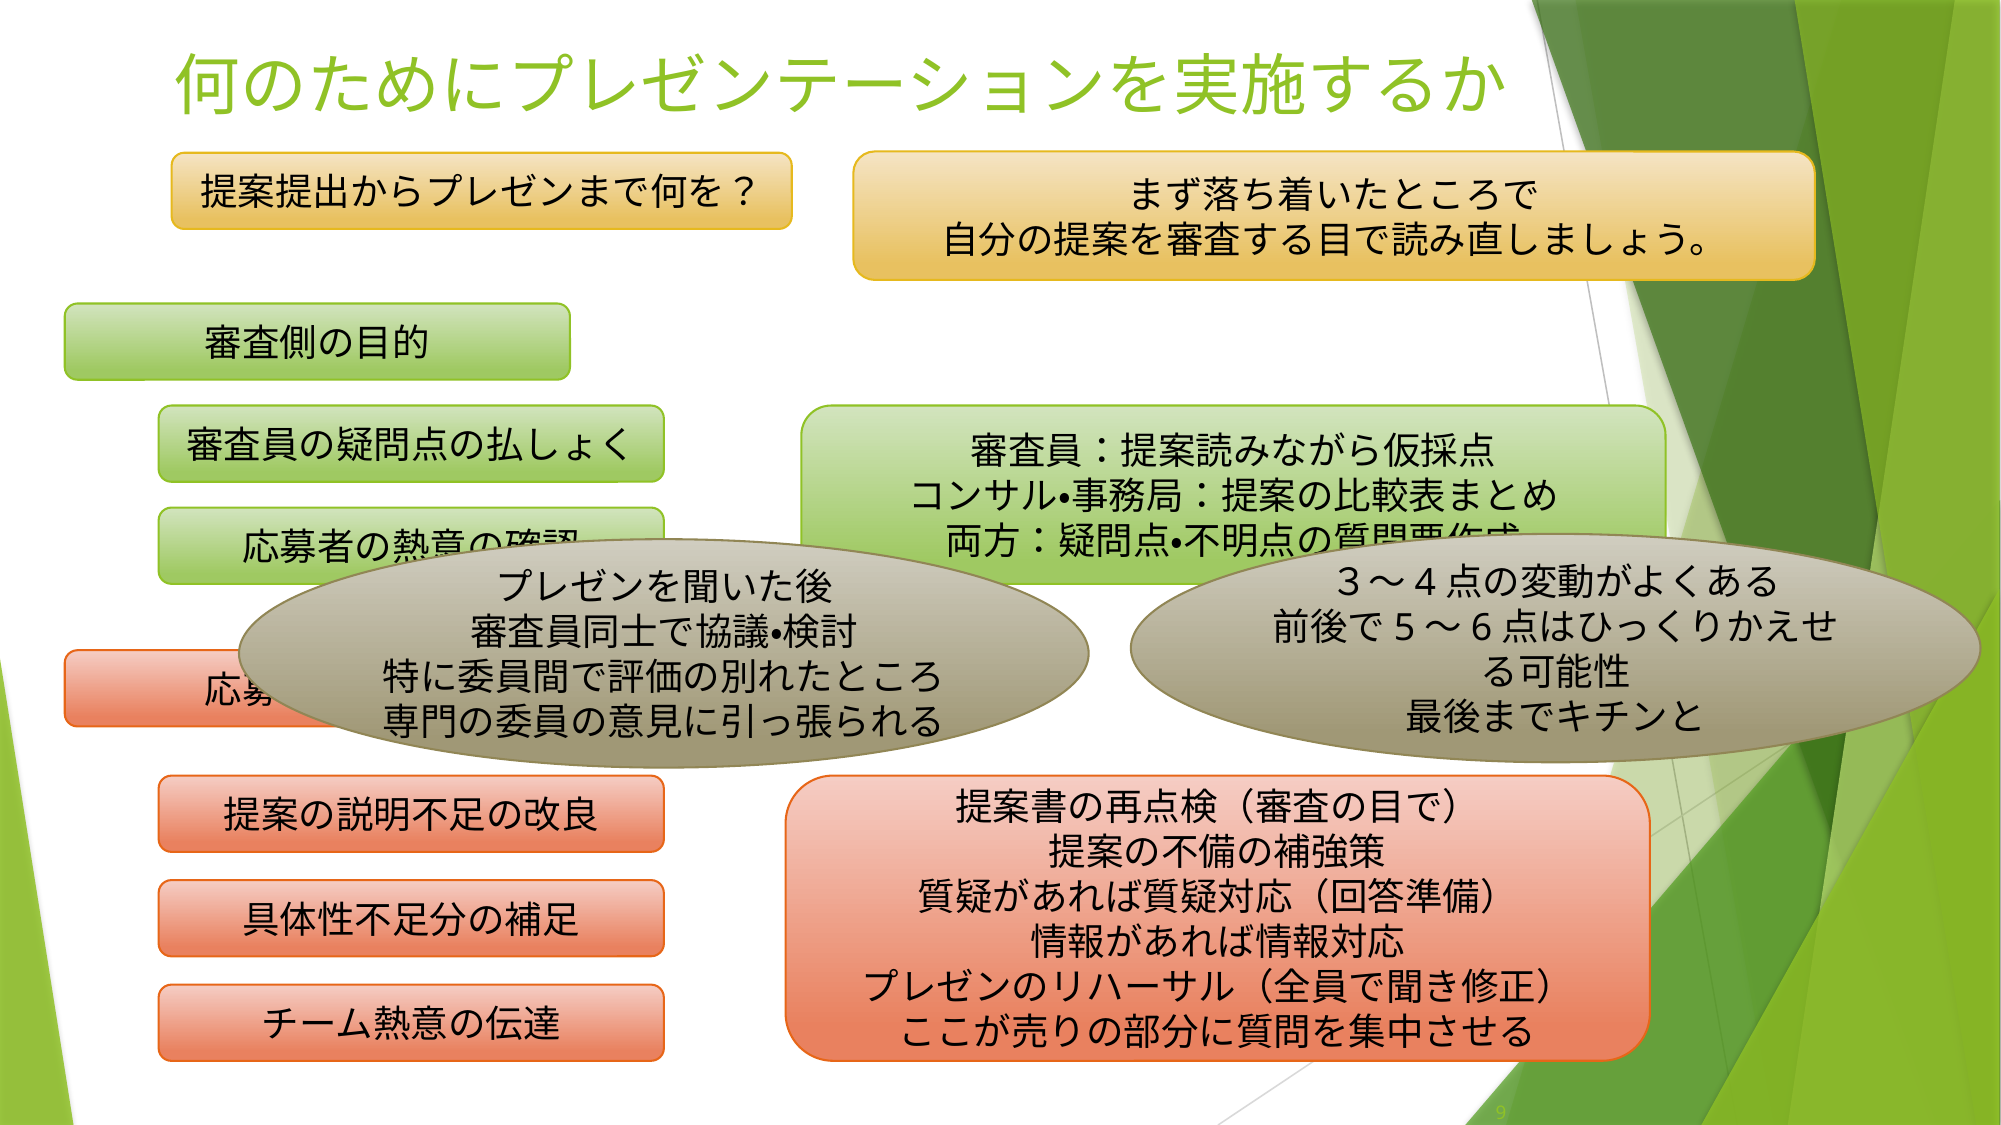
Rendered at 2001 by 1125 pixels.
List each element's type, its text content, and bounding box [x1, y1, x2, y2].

slide_number 9 [1409, 1083, 1522, 1125]
text_box 応募者の熱意の確認 [157, 506, 665, 585]
text_box まず落ち着いたところで 自分の提案を審査する目で読み直しましょう。 [852, 150, 1816, 281]
text_box 提案提出からプレゼンまで何を？ [170, 151, 793, 230]
text_box 具体性不足分の補足 [157, 879, 665, 958]
text_box ３～4点の変動がよくある 前後で5～6点はひっくりかえせる可能性 最後までキチンと [1129, 532, 1982, 764]
text_box 応募側の目的 [63, 649, 335, 728]
text_box 提案の説明不足の改良 [157, 774, 665, 853]
text_box 審査員の疑問点の払しょく [157, 404, 665, 483]
text_box プレゼンを聞いた後 審査員同士で協議・検討 特に委員間で評価の別れたところ 専門の委員の意見に引っ張られる [237, 538, 1090, 769]
title 何のためにプレゼンテーションを実施するか [158, 35, 1569, 132]
text_box 提案書の再点検（審査の目で） 提案の不備の補強策 質疑があれば質疑対応（回答準備） 情報があれば情報対応 プレゼンのリハーサル（全員で聞き修正） ここが売りの部分に質問を集中させる [784, 774, 1651, 1062]
text_box 審査側の目的 [63, 302, 572, 381]
text_box 審査員：提案読みながら仮採点 コンサル・事務局：提案の比較表まとめ 両方：疑問点・不明点の質問票作成 [800, 404, 1667, 585]
text_box チーム熱意の伝達 [157, 983, 665, 1062]
